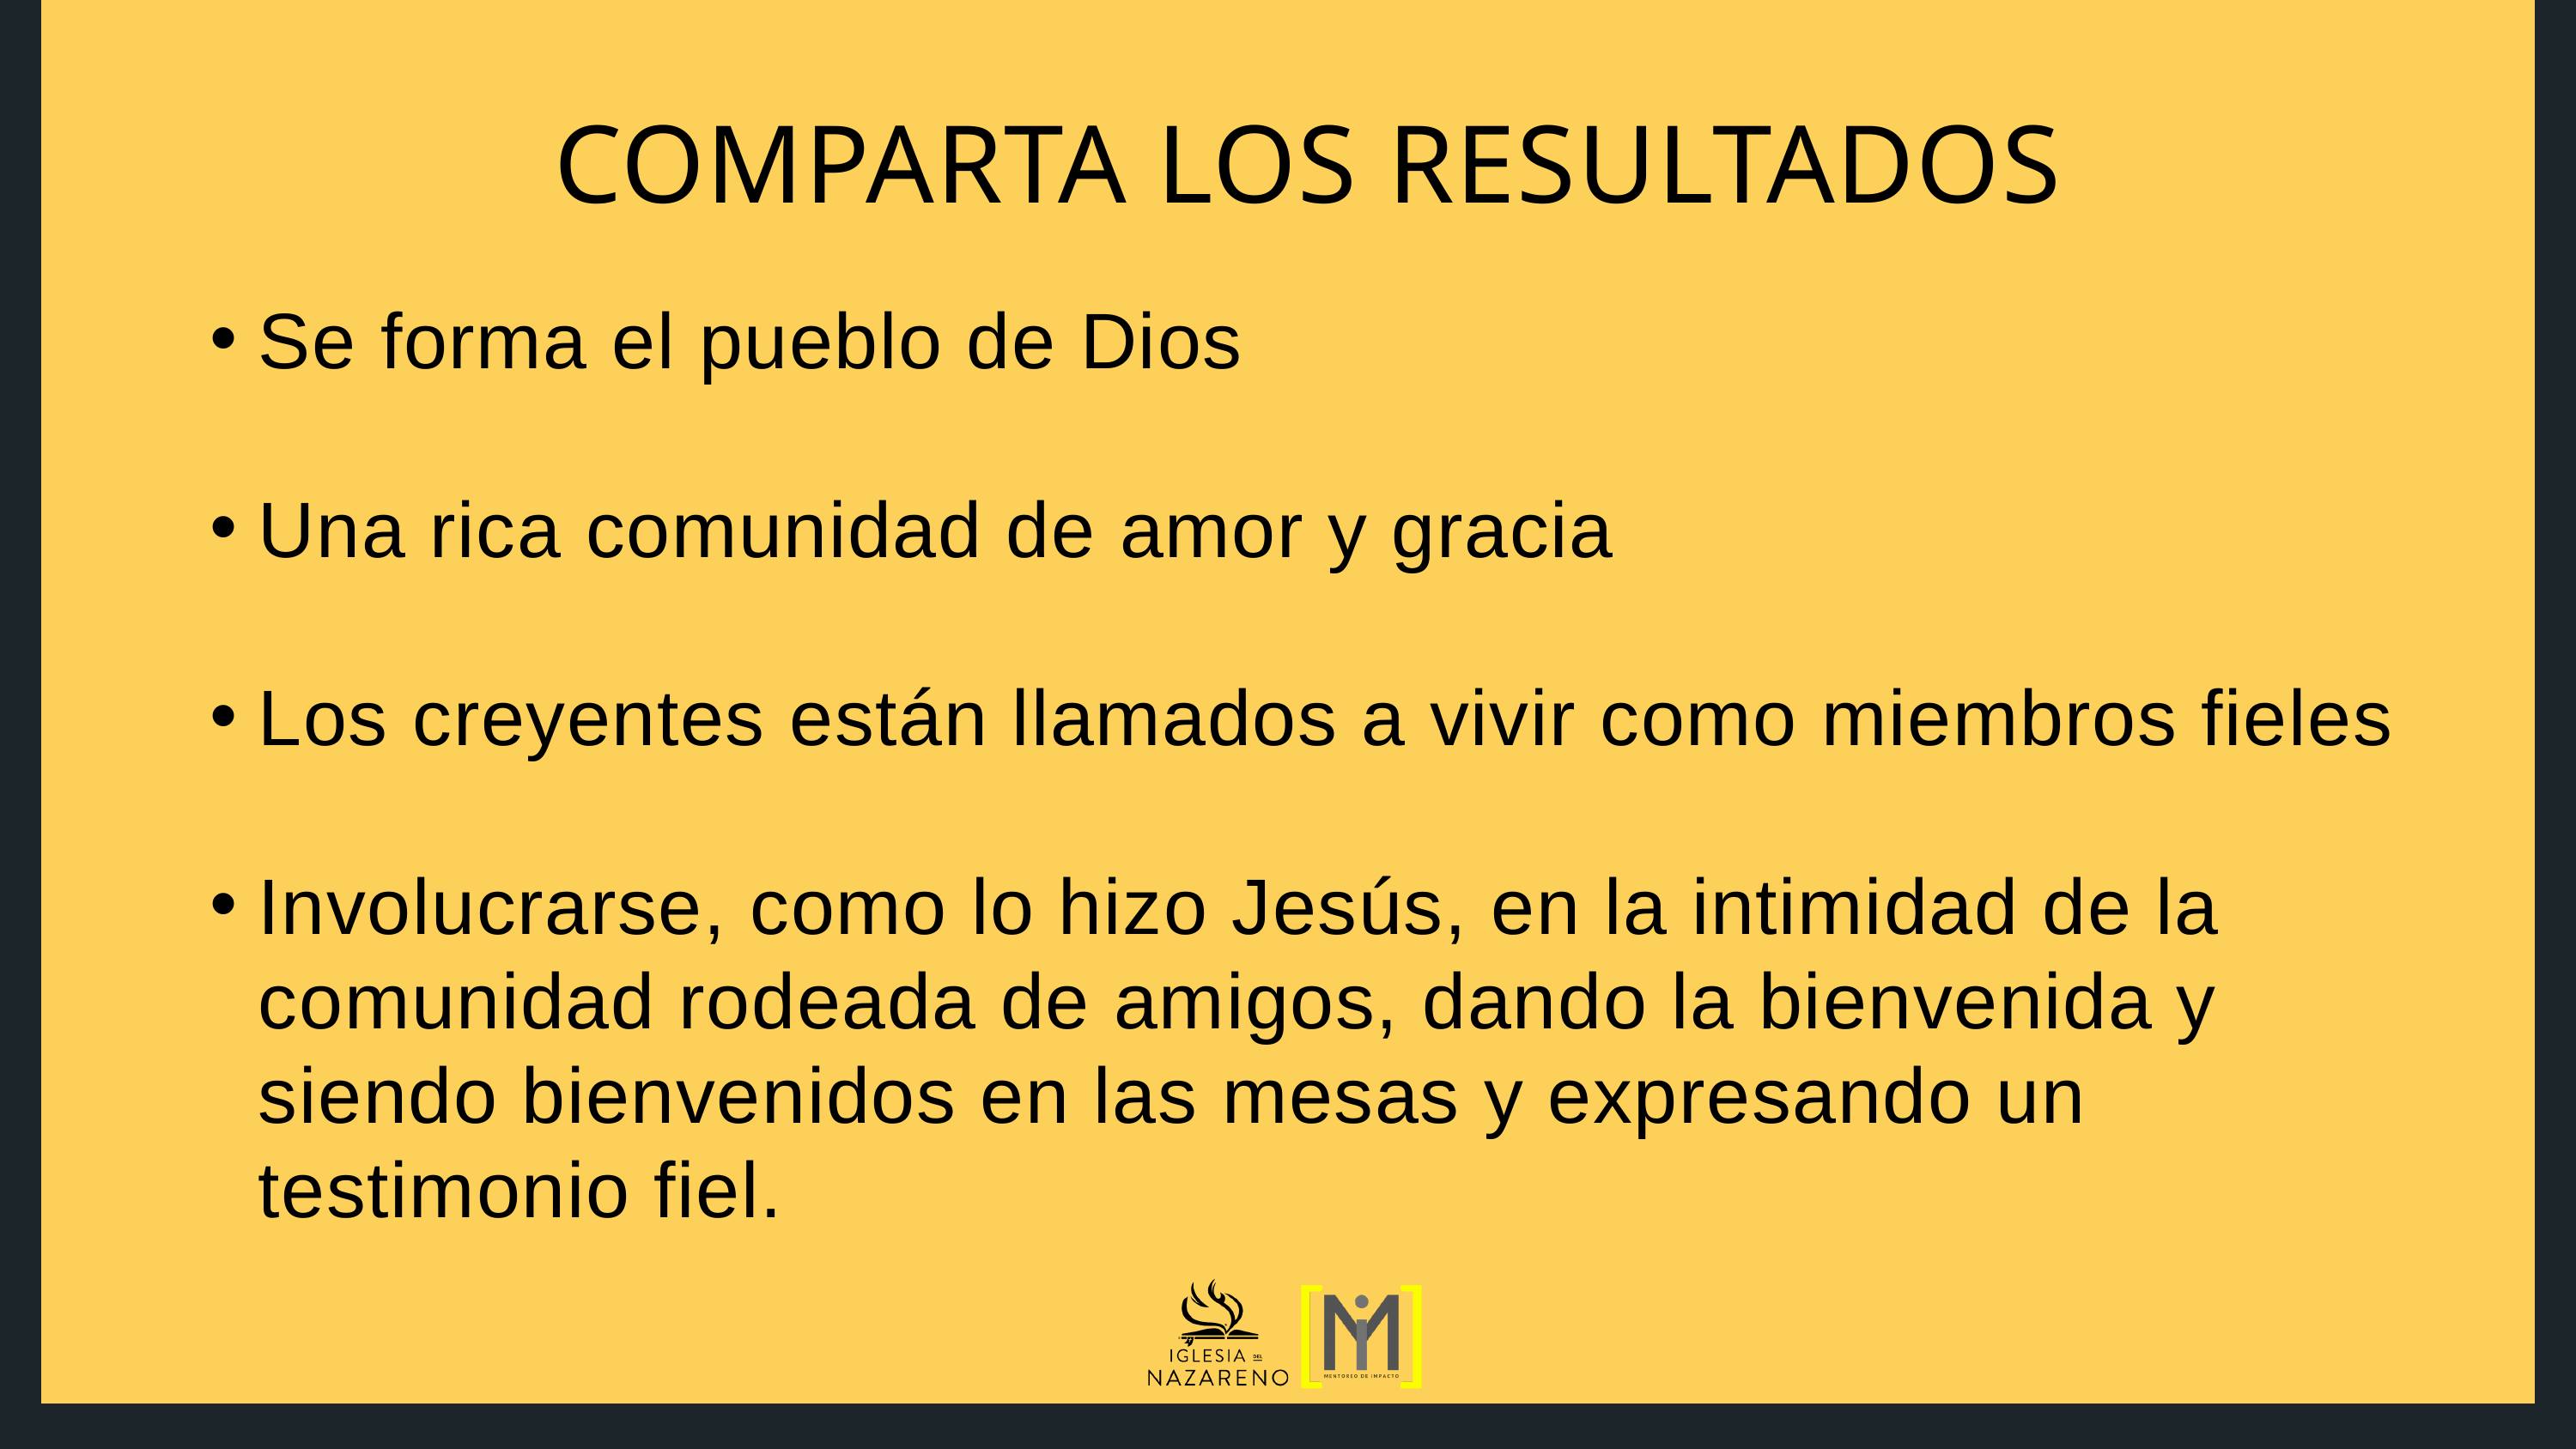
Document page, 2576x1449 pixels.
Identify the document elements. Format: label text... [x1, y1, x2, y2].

text_box Se forma el pueblo de Dios Una rica comunidad de amor y gracia Los creyentes están llamados a vivir como miembros fieles Involucrarse, como lo hizo Jesús, en la intimidad de la comunidad rodeada de amigos, dando la bienvenida y siendo bienvenidos en las mesas y expresando un testimonio fiel. [161, 289, 2415, 1234]
picture [1077, 1121, 1499, 1449]
text_box COMPARTA LOS RESULTADOS [251, 160, 2366, 225]
text_box [41, 0, 2535, 1404]
